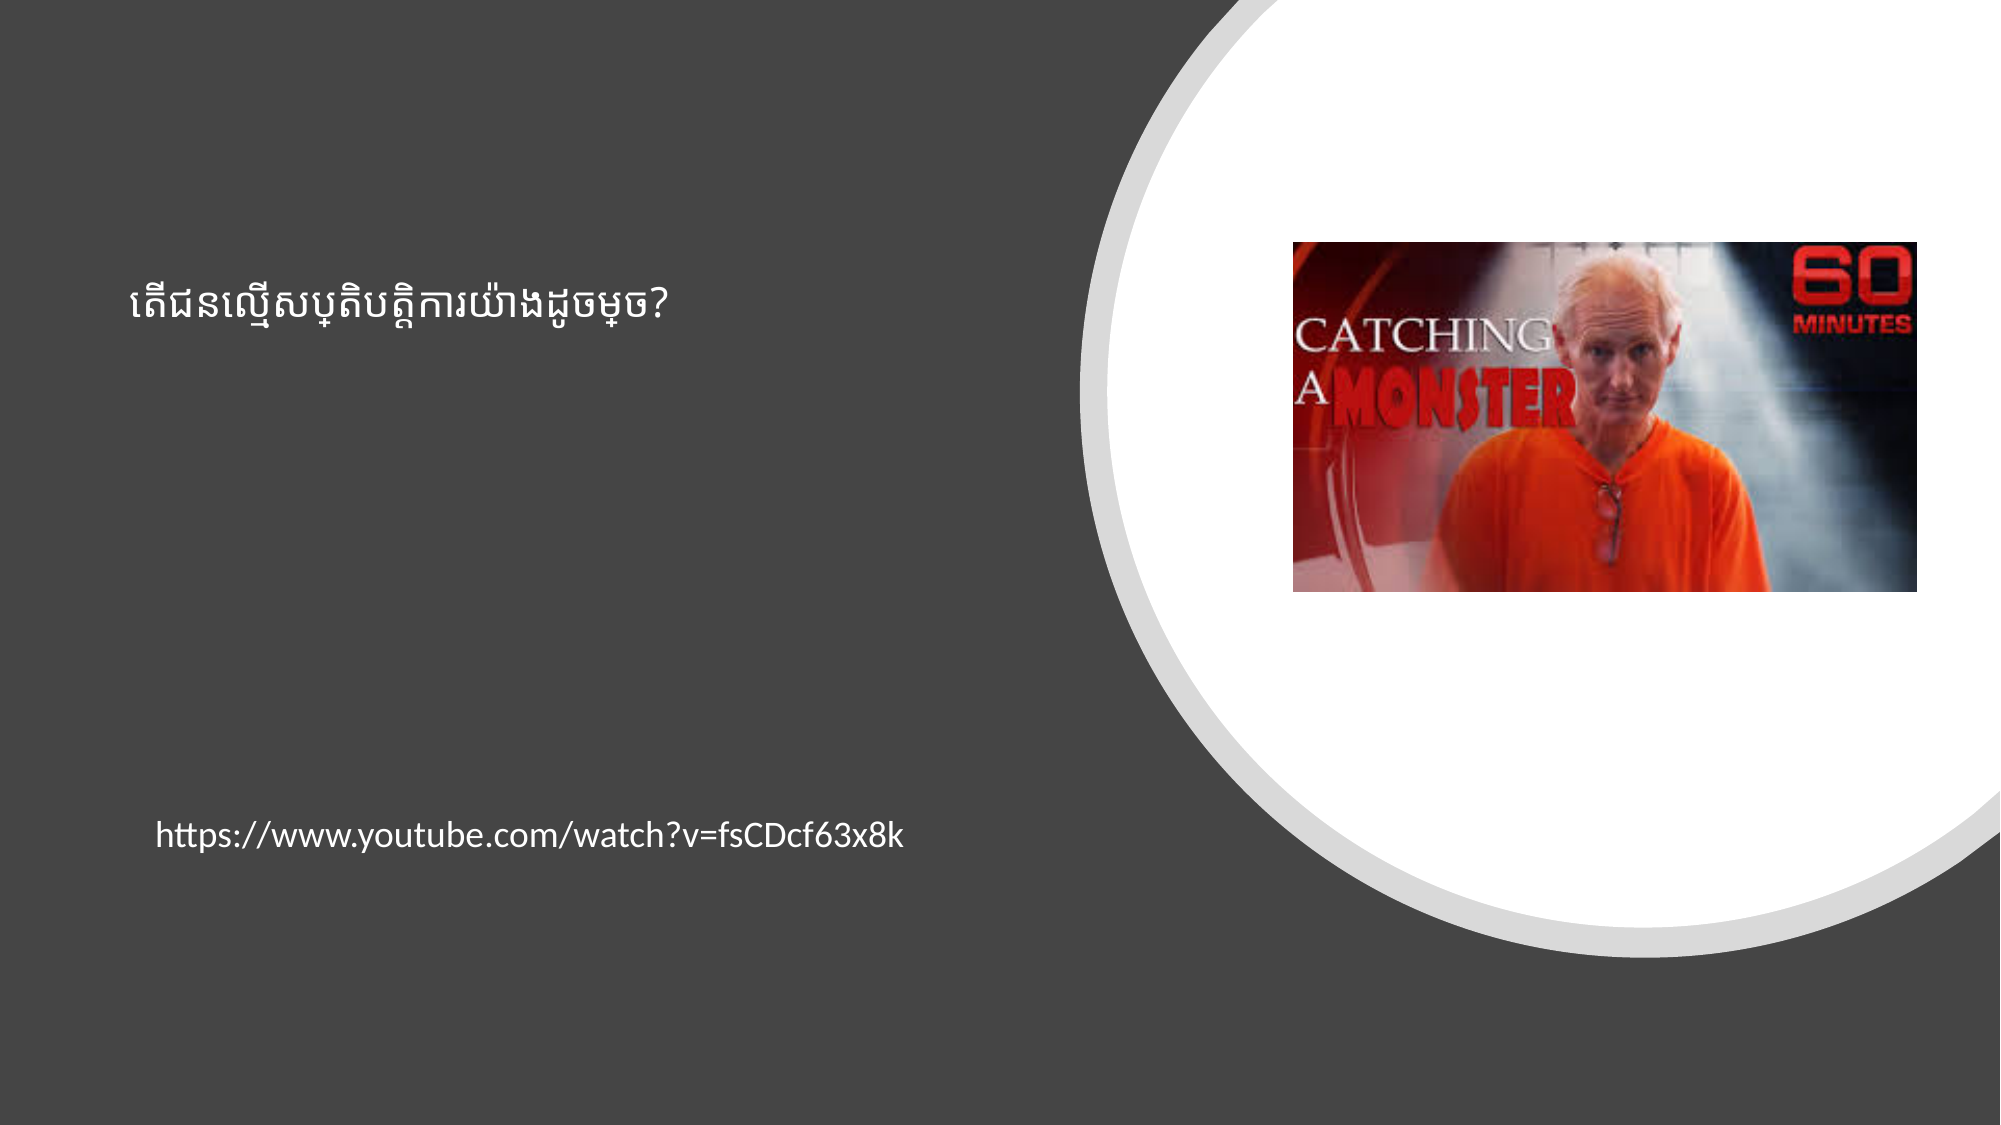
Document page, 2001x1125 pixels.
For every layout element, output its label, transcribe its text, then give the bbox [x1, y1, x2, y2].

text_box [1078, 0, 2000, 959]
picture [1293, 242, 1917, 592]
title តើជនល្មើសប្រតិបត្តិការយ៉ាងដូចម្តេច? [115, 242, 987, 460]
list https://www.youtube.com/watch?v=fsCDcf63x8k [125, 373, 997, 928]
text_box [1106, 0, 2000, 929]
